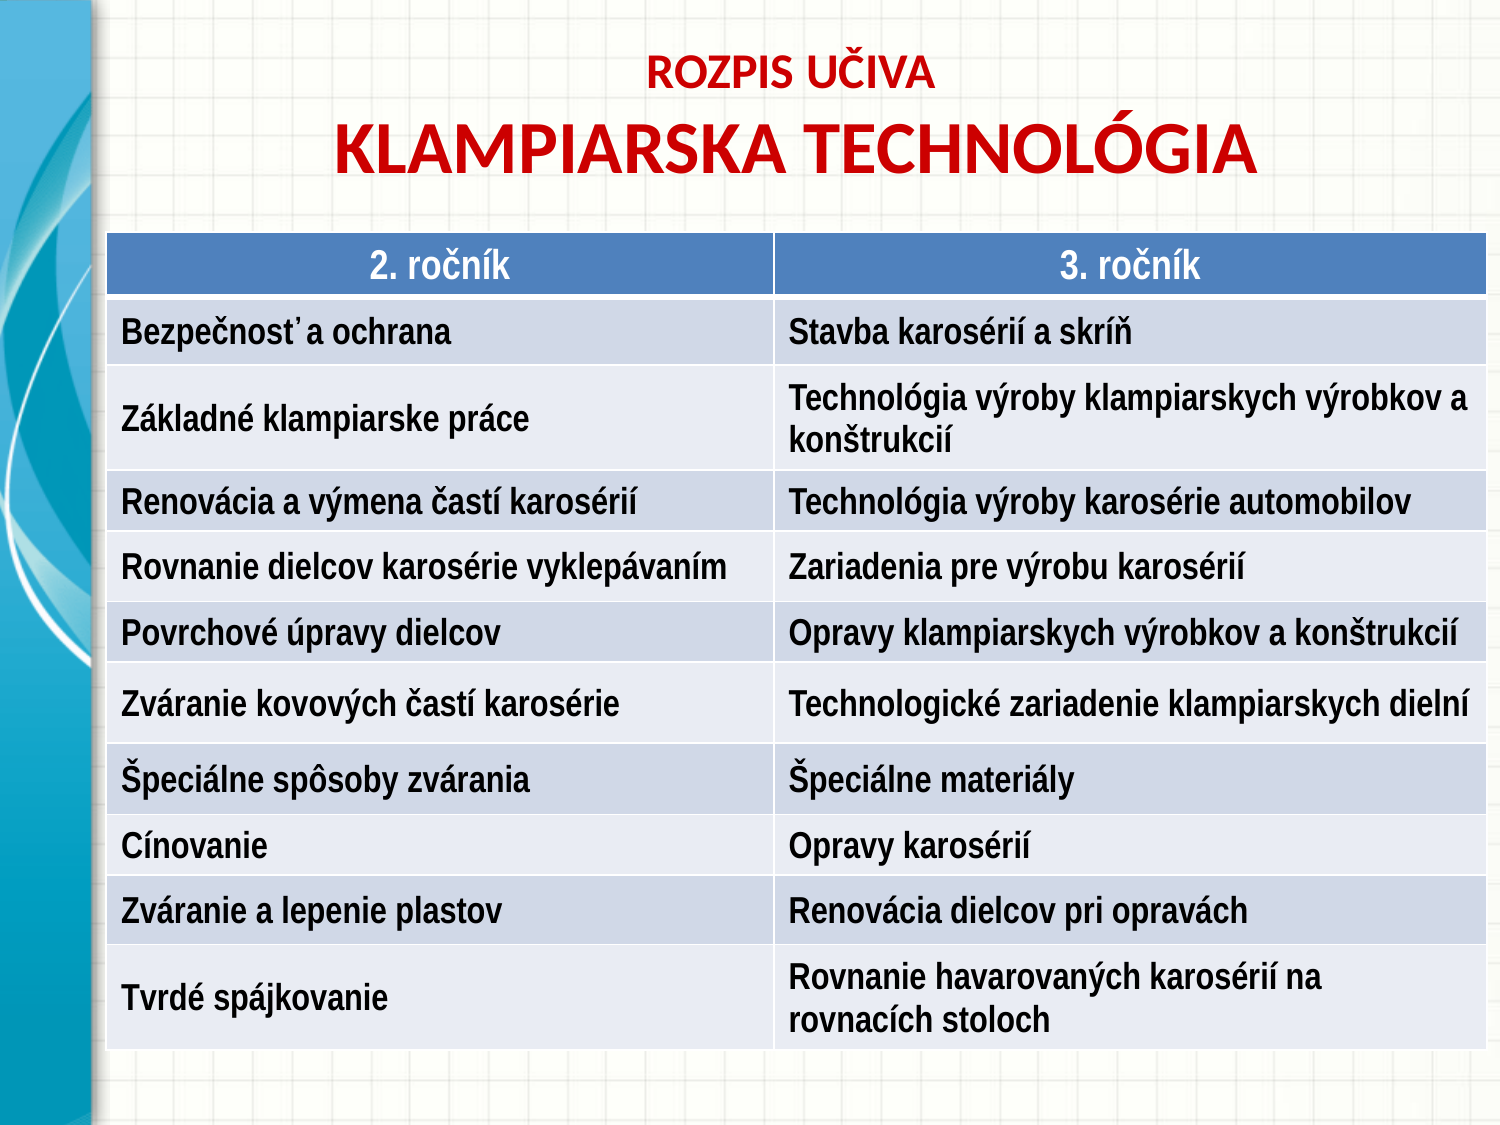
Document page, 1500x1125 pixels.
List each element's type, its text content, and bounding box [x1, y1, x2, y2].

table_cell Renovácia a výmena častí karosérií [107, 471, 773, 530]
table_cell Cínovanie [107, 815, 773, 874]
table_cell Opravy klampiarskych výrobkov a konštrukcií [775, 602, 1486, 661]
table_cell Technologické zariadenie klampiarskych dielní [775, 663, 1486, 742]
text_box ROZPIS UČIVA KLAMPIARSKA TECHNOLÓGIA [111, 30, 1482, 196]
table_cell Špeciálne spôsoby zvárania [107, 744, 773, 814]
table_cell Rovnanie dielcov karosérie vyklepávaním [107, 532, 773, 601]
table_cell Povrchové úpravy dielcov [107, 602, 773, 661]
table_header 2. ročník [107, 233, 773, 294]
picture [0, 0, 1500, 1125]
table_cell Opravy karosérií [775, 815, 1486, 874]
table_cell Tvrdé spájkovanie [107, 945, 773, 1049]
table_cell Základné klampiarske práce [107, 366, 773, 469]
table_cell Zariadenia pre výrobu karosérií [775, 532, 1486, 601]
table_cell Technológia výroby karosérie automobilov [775, 471, 1486, 530]
table_cell Zváranie a lepenie plastov [107, 876, 773, 944]
table_cell Technológia výroby klampiarskych výrobkov a konštrukcií [775, 366, 1486, 469]
table_header 3. ročník [775, 233, 1486, 294]
table_cell Špeciálne materiály [775, 744, 1486, 814]
table_cell Renovácia dielcov pri opravách [775, 876, 1486, 944]
table_cell Zváranie kovových častí karosérie [107, 663, 773, 742]
table_cell Bezpečnosť a ochrana [107, 300, 773, 364]
table_cell Stavba karosérií a skríň [775, 300, 1486, 364]
table_cell Rovnanie havarovaných karosérií na rovnacích stoloch [775, 945, 1486, 1049]
